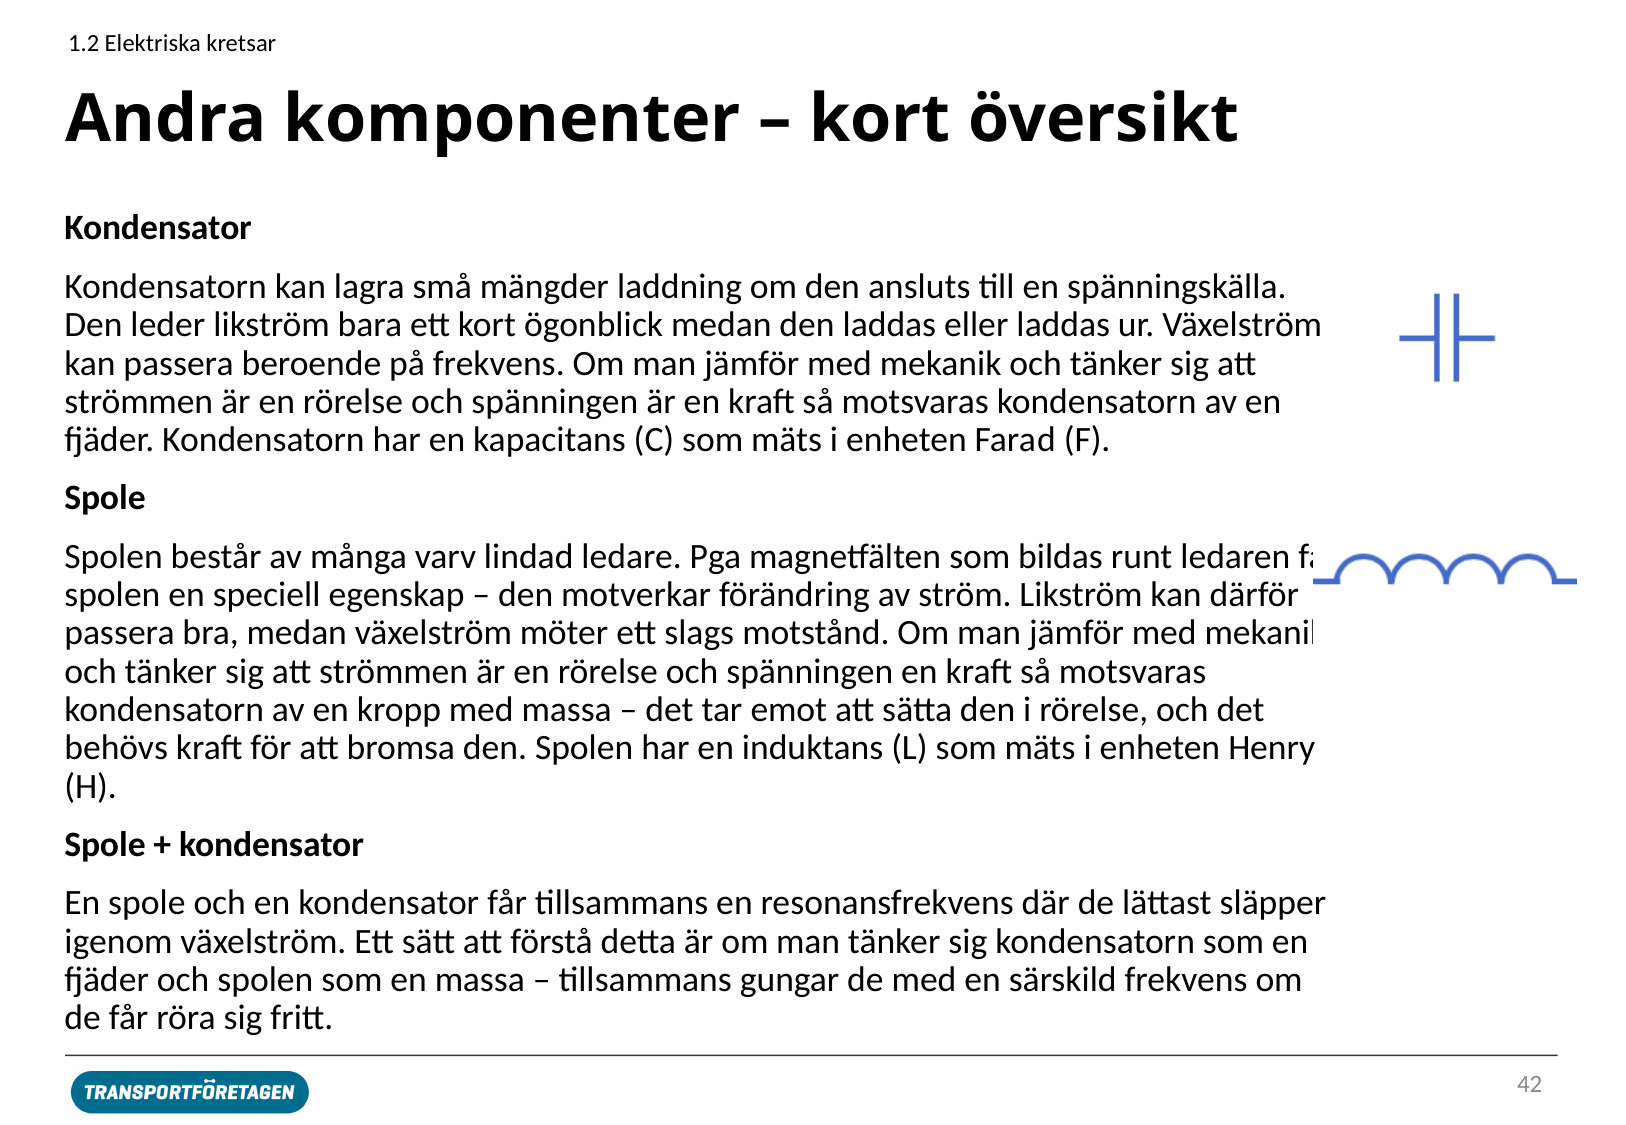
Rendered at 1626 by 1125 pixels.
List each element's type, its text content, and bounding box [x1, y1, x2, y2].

list Kondensator Kondensatorn kan lagra små mängder laddning om den ansluts till en spänningskälla. Den leder likström bara ett kort ögonblick medan den laddas eller laddas ur. Växelström kan passera beroende på frekvens. Om man jämför med mekanik och tänker sig att strömmen är en rörelse och spänningen är en kraft så motsvaras kondensatorn av en fjäder. Kondensatorn har en kapacitans (C) som mäts i enheten Farad (F). Spole Spolen består av många varv lindad ledare. Pga magnetfälten som bildas runt ledaren får spolen en speciell egenskap – den motverkar förändring av ström. Likström kan därför passera bra, medan växelström möter ett slags motstånd. Om man jämför med mekanik och tänker sig att strömmen är en rörelse och spänningen en kraft så motsvaras kondensatorn av en kropp med massa – det tar emot att sätta den i rörelse, och det behövs kraft för att bromsa den. Spolen har en induktans (L) som mäts i enheten Henry (H). Spole + kondensator En spole och en kondensator får tillsammans en resonansfrekvens där de lättast släpper igenom växelström. Ett sätt att förstå detta är om man tänker sig kondensatorn som en fjäder och spolen som en massa – tillsammans gungar de med en särskild frekvens om de får röra sig fritt. [64, 209, 1349, 1042]
list 1.2 Elektriska kretsar [68, 23, 917, 65]
picture [64, 1069, 315, 1116]
picture [1377, 248, 1513, 429]
slide_number 42 [1461, 1053, 1558, 1113]
picture [1313, 480, 1577, 661]
title Andra komponenter – kort översikt [65, 83, 1560, 197]
